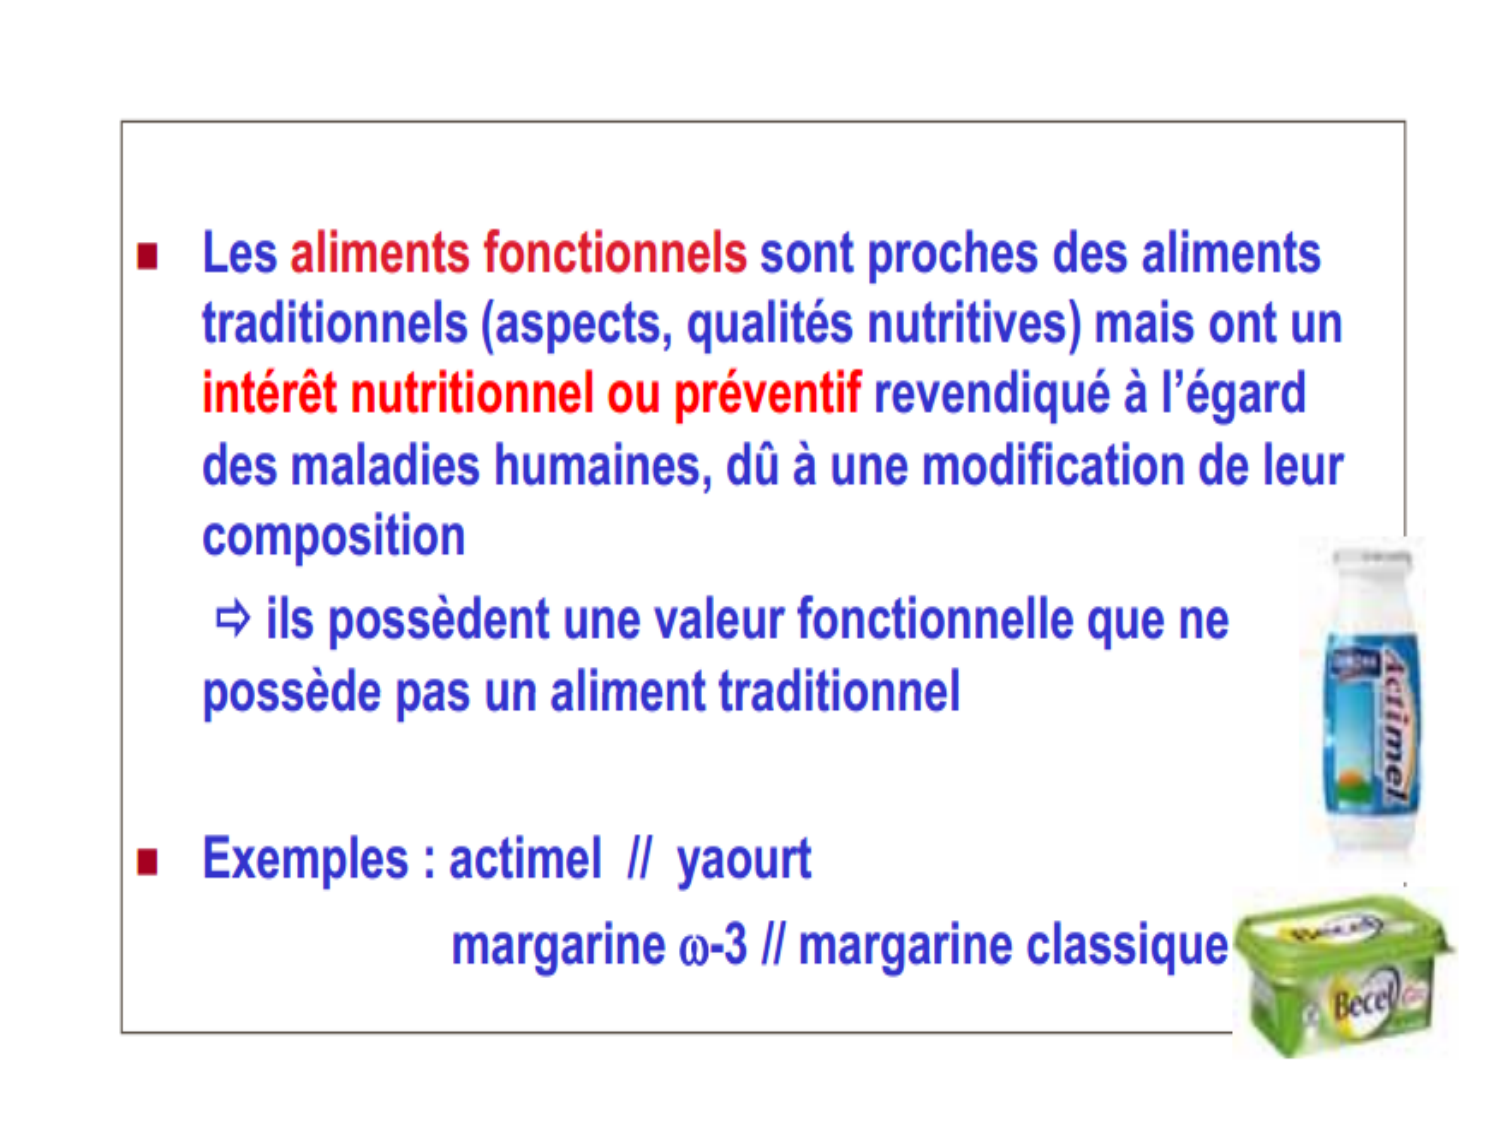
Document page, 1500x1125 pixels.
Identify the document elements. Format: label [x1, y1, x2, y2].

list [58, 93, 1466, 1067]
